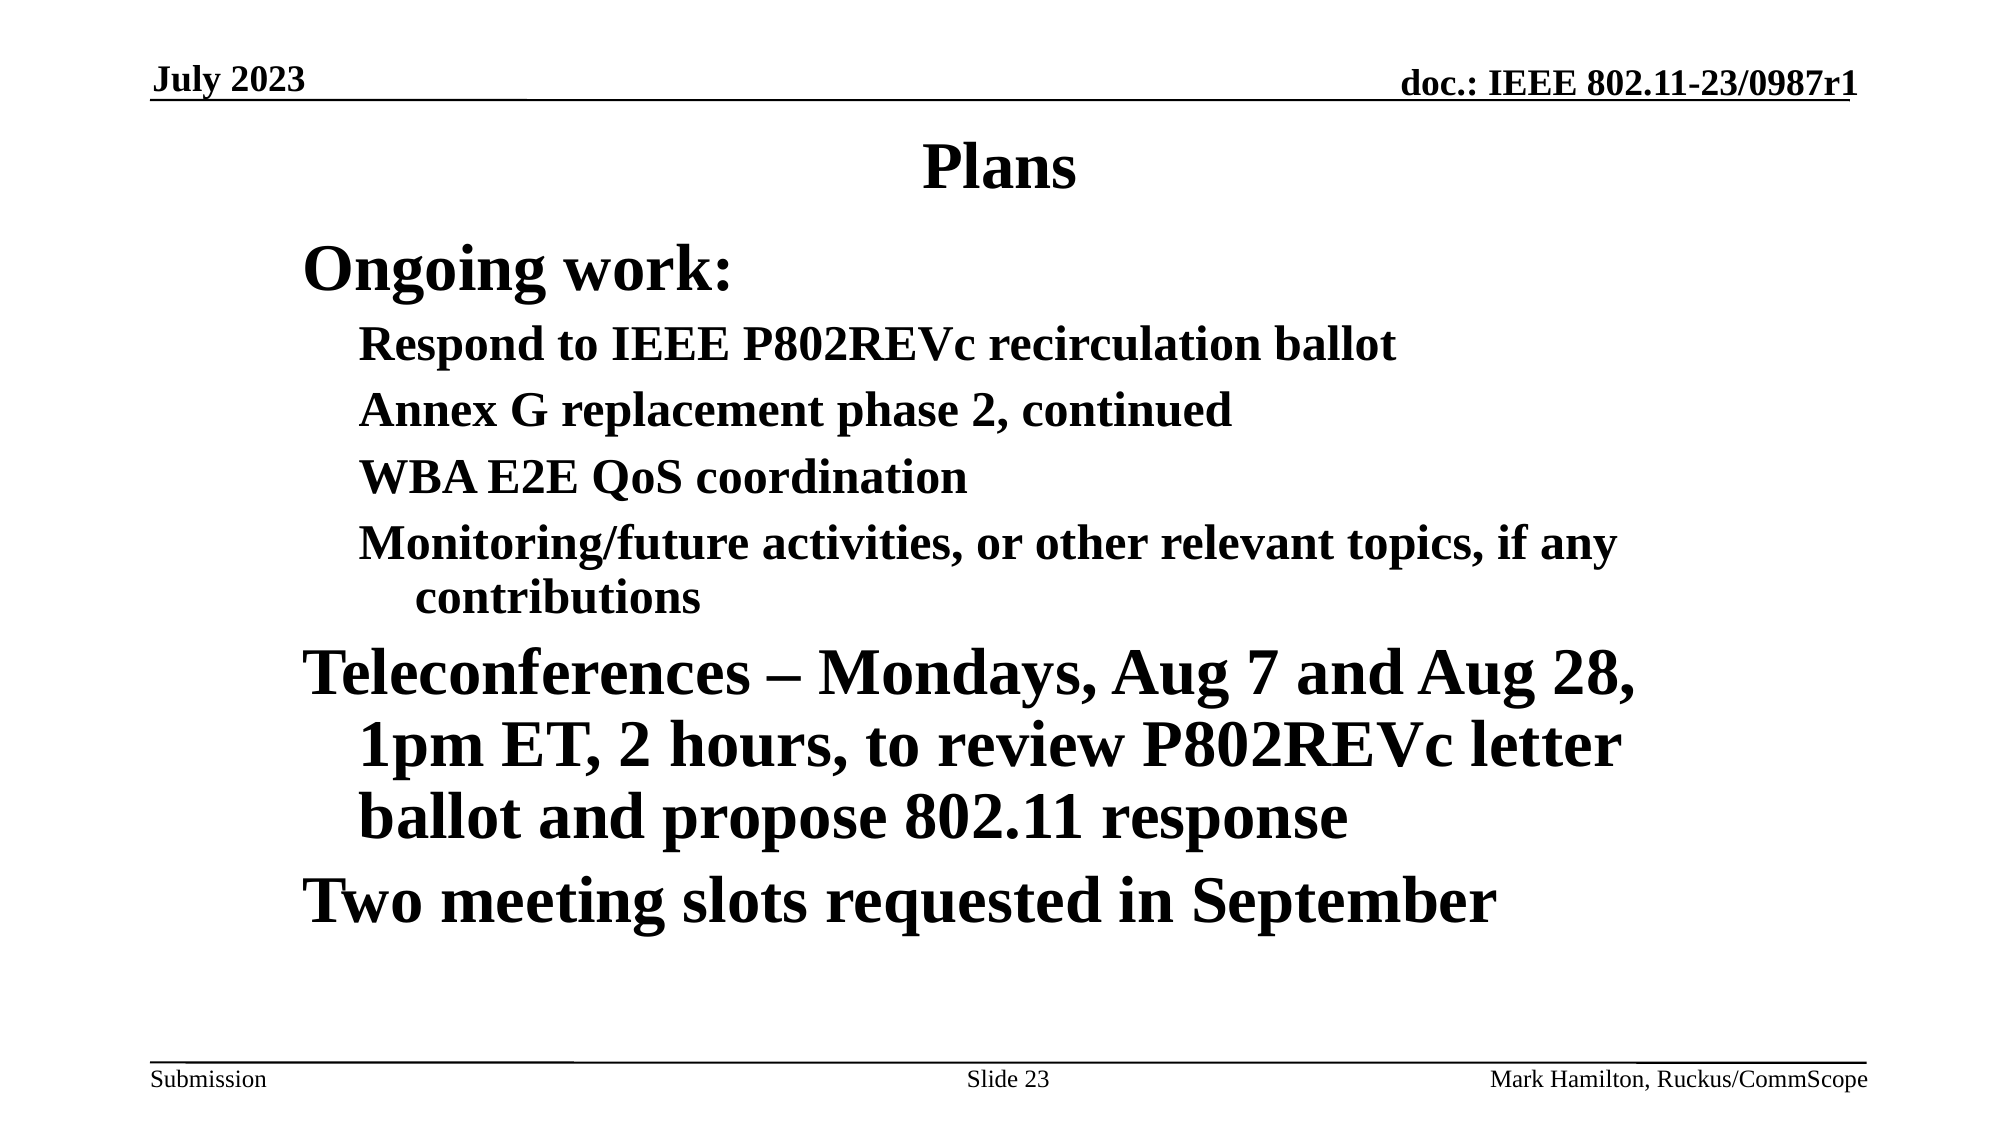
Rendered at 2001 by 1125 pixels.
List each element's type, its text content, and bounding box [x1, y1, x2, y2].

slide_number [152, 54, 563, 100]
footer Mark Hamilton, Ruckus/CommScope [1171, 1061, 1869, 1093]
list Ongoing work: Respond to IEEE P802REVc recirculation ballot Annex G replacement phase 2, continued WBA E2E QoS coordination Monitoring/future activities, or other relevant topics, if any contributions Teleconferences – Mondays, Aug 7 and Aug 28, 1pm ET, 2 hours, to review P802REVc letter ballot and propose 802.11 response Two meeting slots requested in September [287, 224, 1713, 1038]
title Plans [362, 112, 1638, 212]
slide_number Slide 23 [950, 1061, 1067, 1123]
